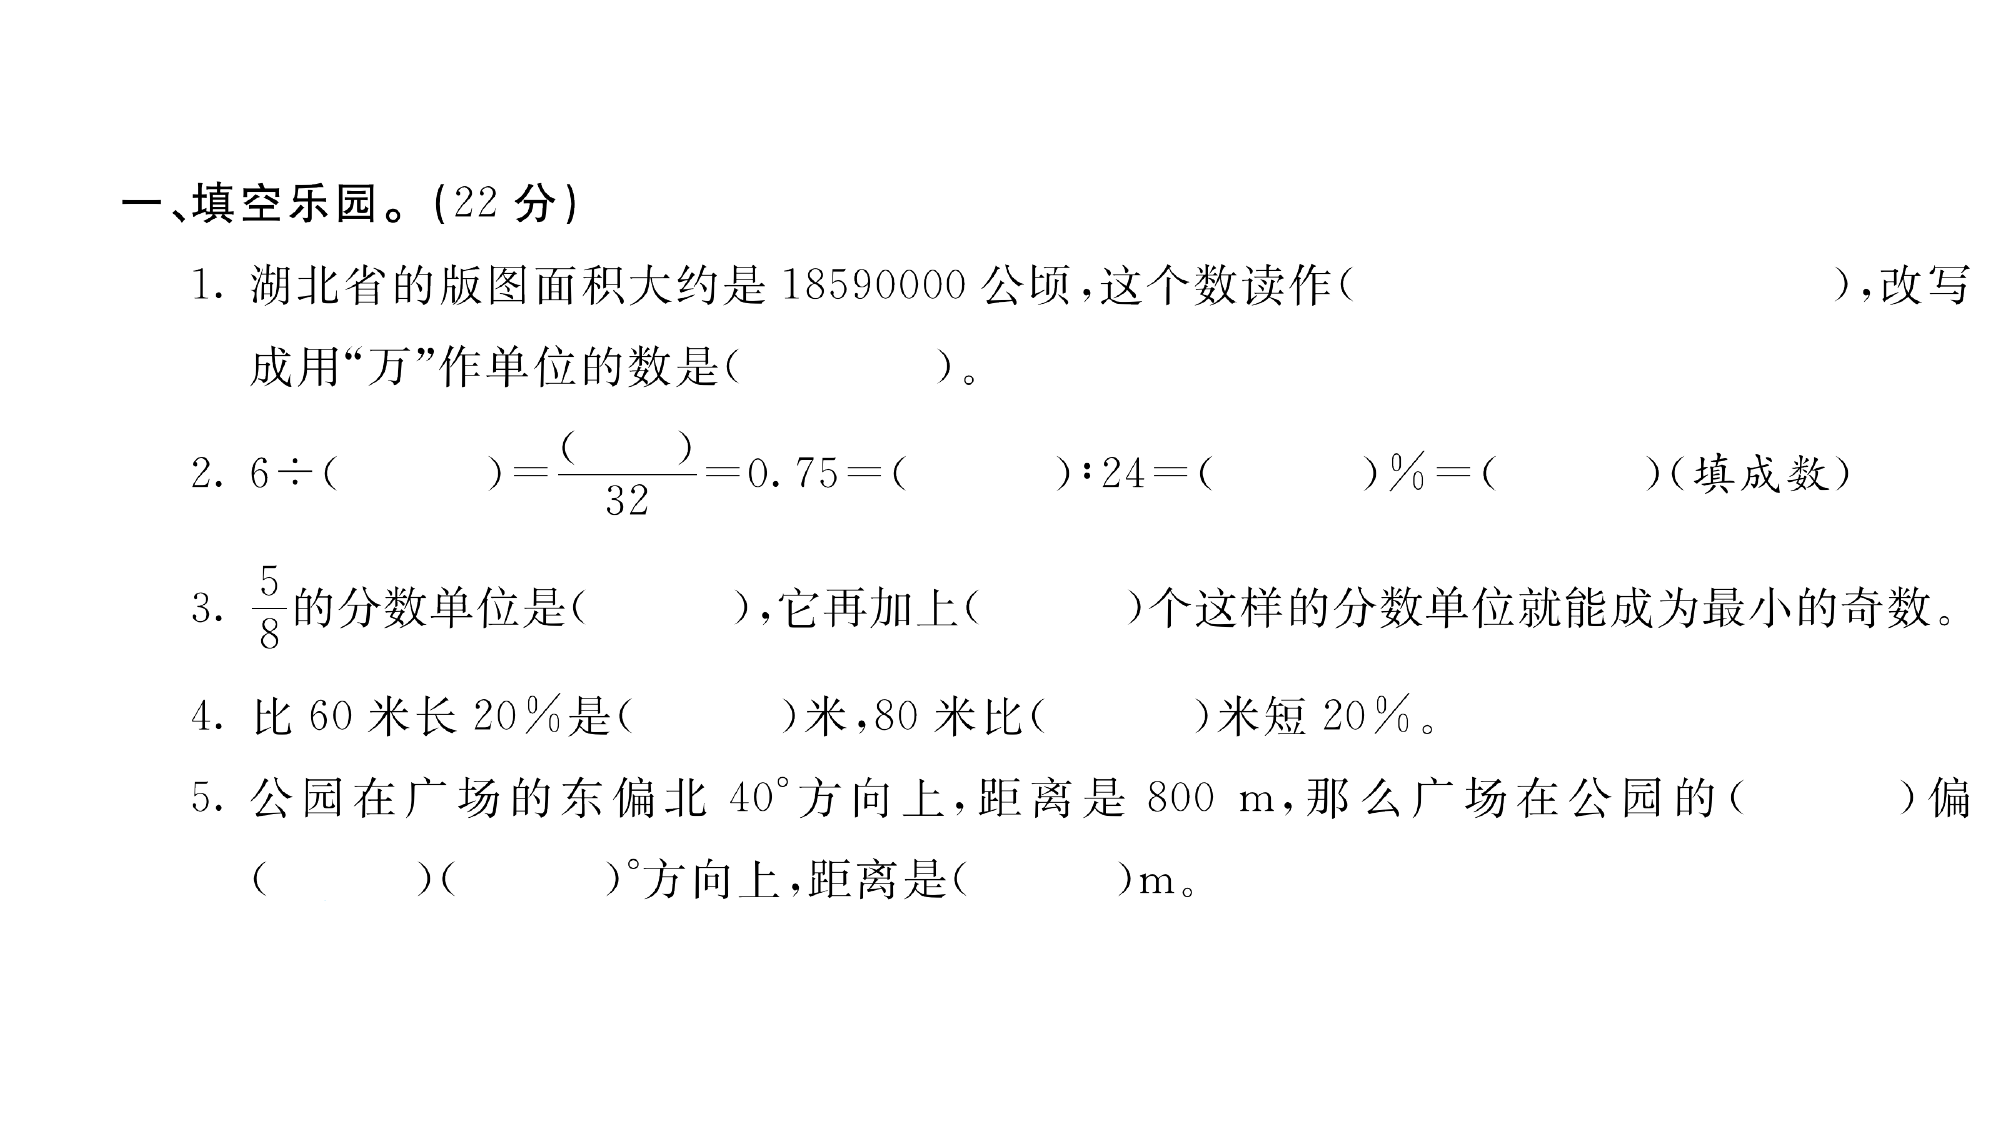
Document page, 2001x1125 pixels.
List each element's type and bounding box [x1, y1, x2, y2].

picture [118, 177, 2000, 904]
